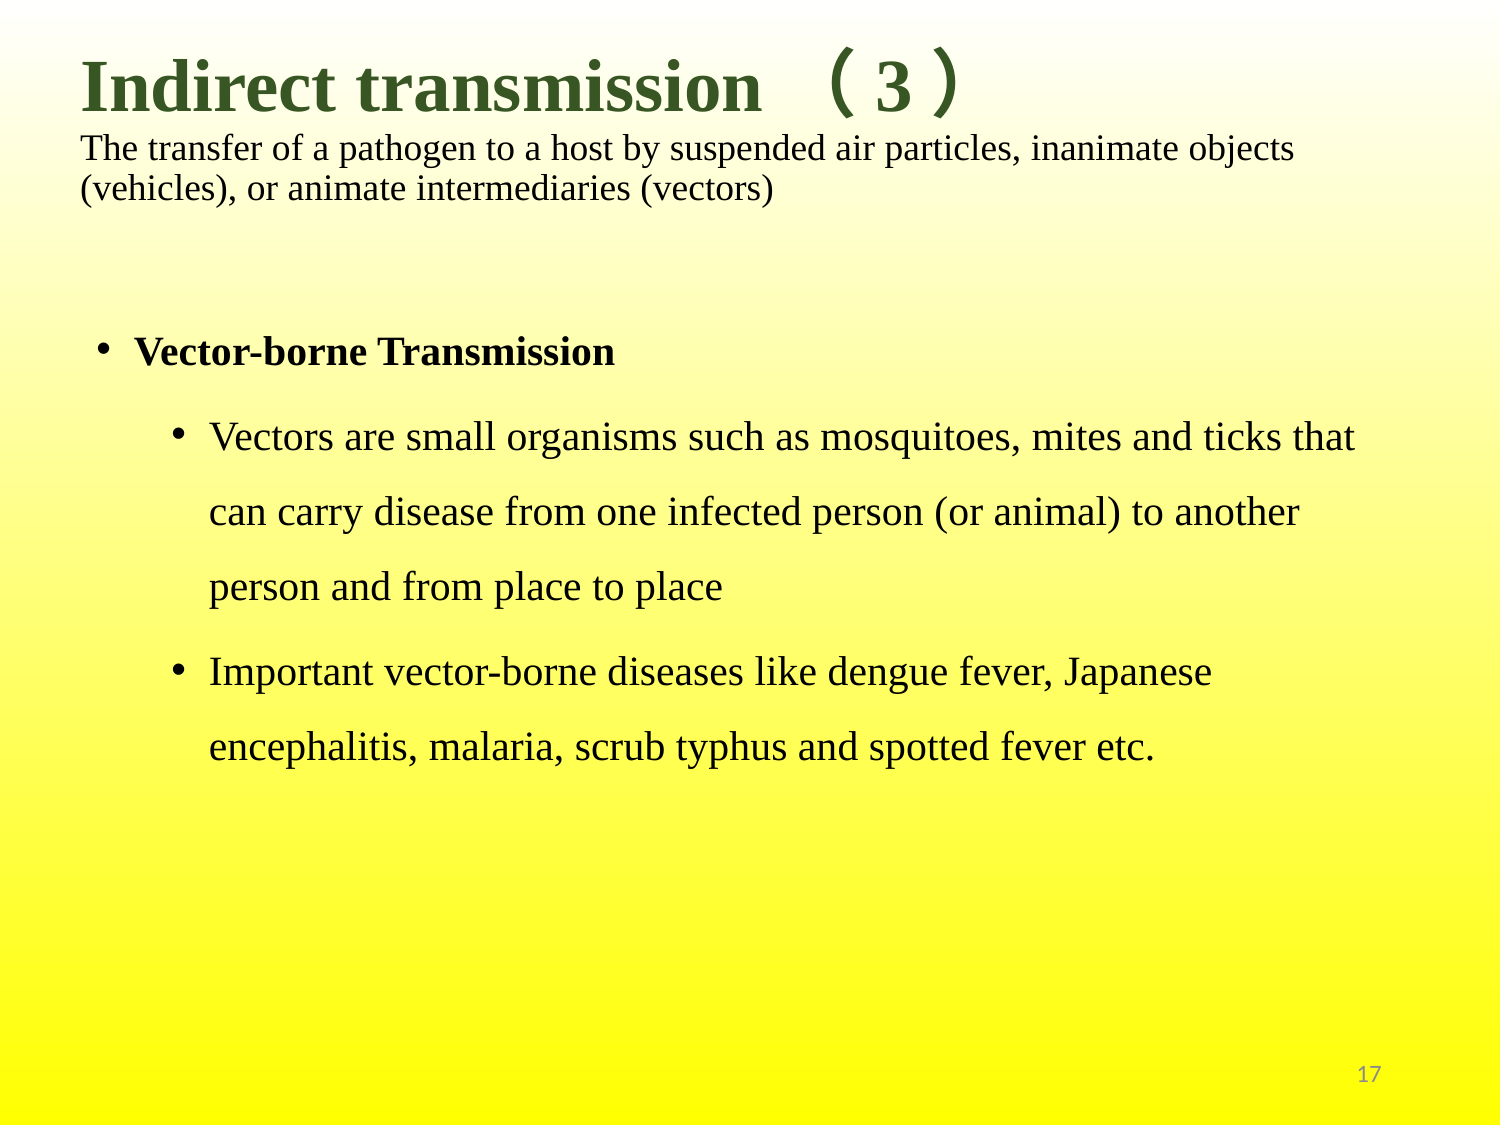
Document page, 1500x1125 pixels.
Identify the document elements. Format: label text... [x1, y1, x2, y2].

title Indirect transmission（3） The transfer of a pathogen to a host by suspended air particles, inanimate objects (vehicles), or animate intermediaries (vectors) [64, 19, 1359, 237]
list Vector-borne Transmission Vectors are small organisms such as mosquitoes, mites and ticks that can carry disease from one infected person (or animal) to another person and from place to place Important vector-borne diseases like dengue fever, Japanese encephalitis, malaria, scrub typhus and spotted fever etc. [81, 290, 1397, 857]
slide_number 17 [1059, 1042, 1397, 1103]
